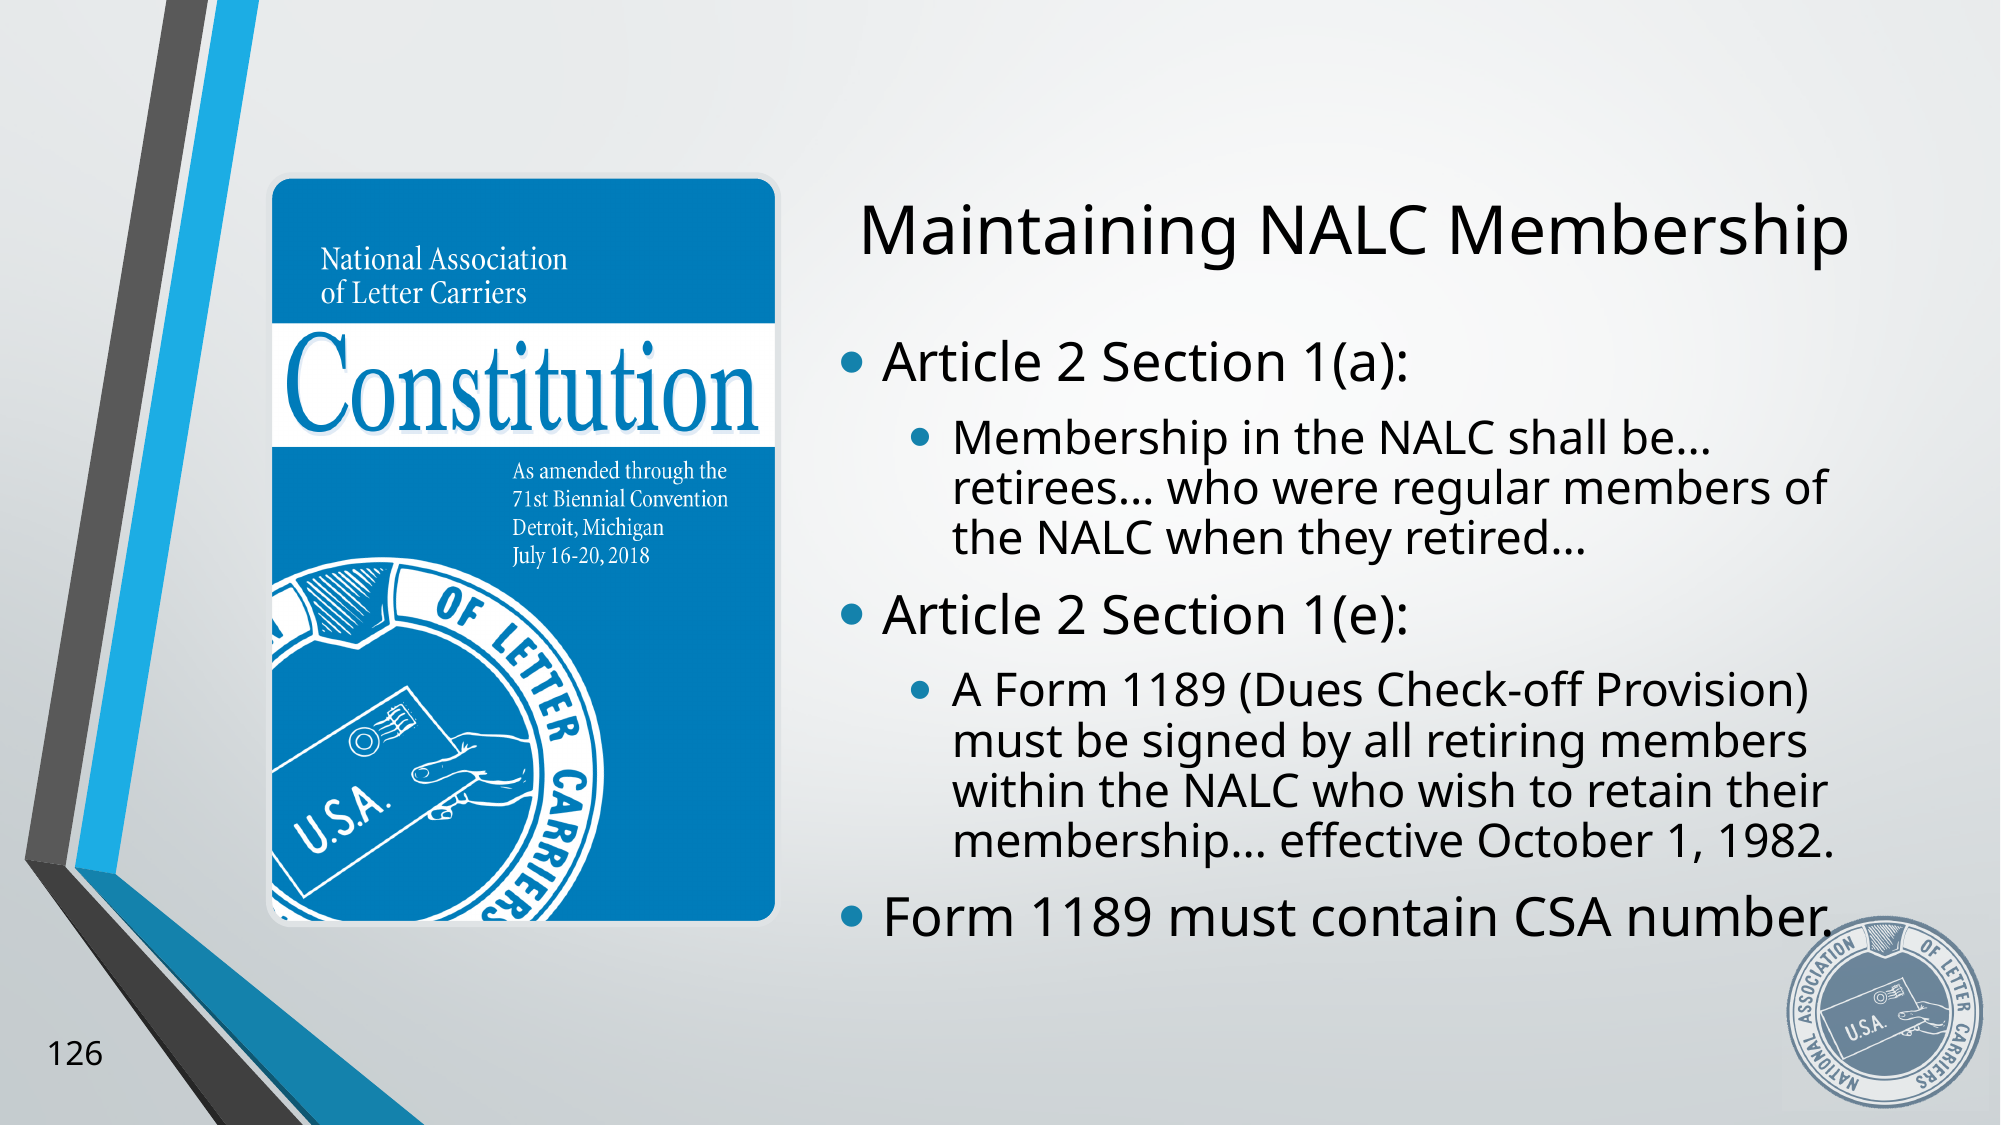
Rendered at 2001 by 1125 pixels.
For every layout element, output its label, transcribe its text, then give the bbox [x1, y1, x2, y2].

list Article 2 Section 1(a): Membership in the NALC shall be… retirees… who were regular members of the NALC when they retired… Article 2 Section 1(e): A Form 1189 (Dues Check-off Provision) must be signed by all retiring members within the NALC who wish to retain their membership… effective October 1, 1982. Form 1189 must contain CSA number. [823, 327, 1887, 1025]
picture [268, 175, 779, 925]
title Maintaining NALC Membership [823, 148, 1887, 307]
slide_number 126 [27, 1025, 119, 1085]
